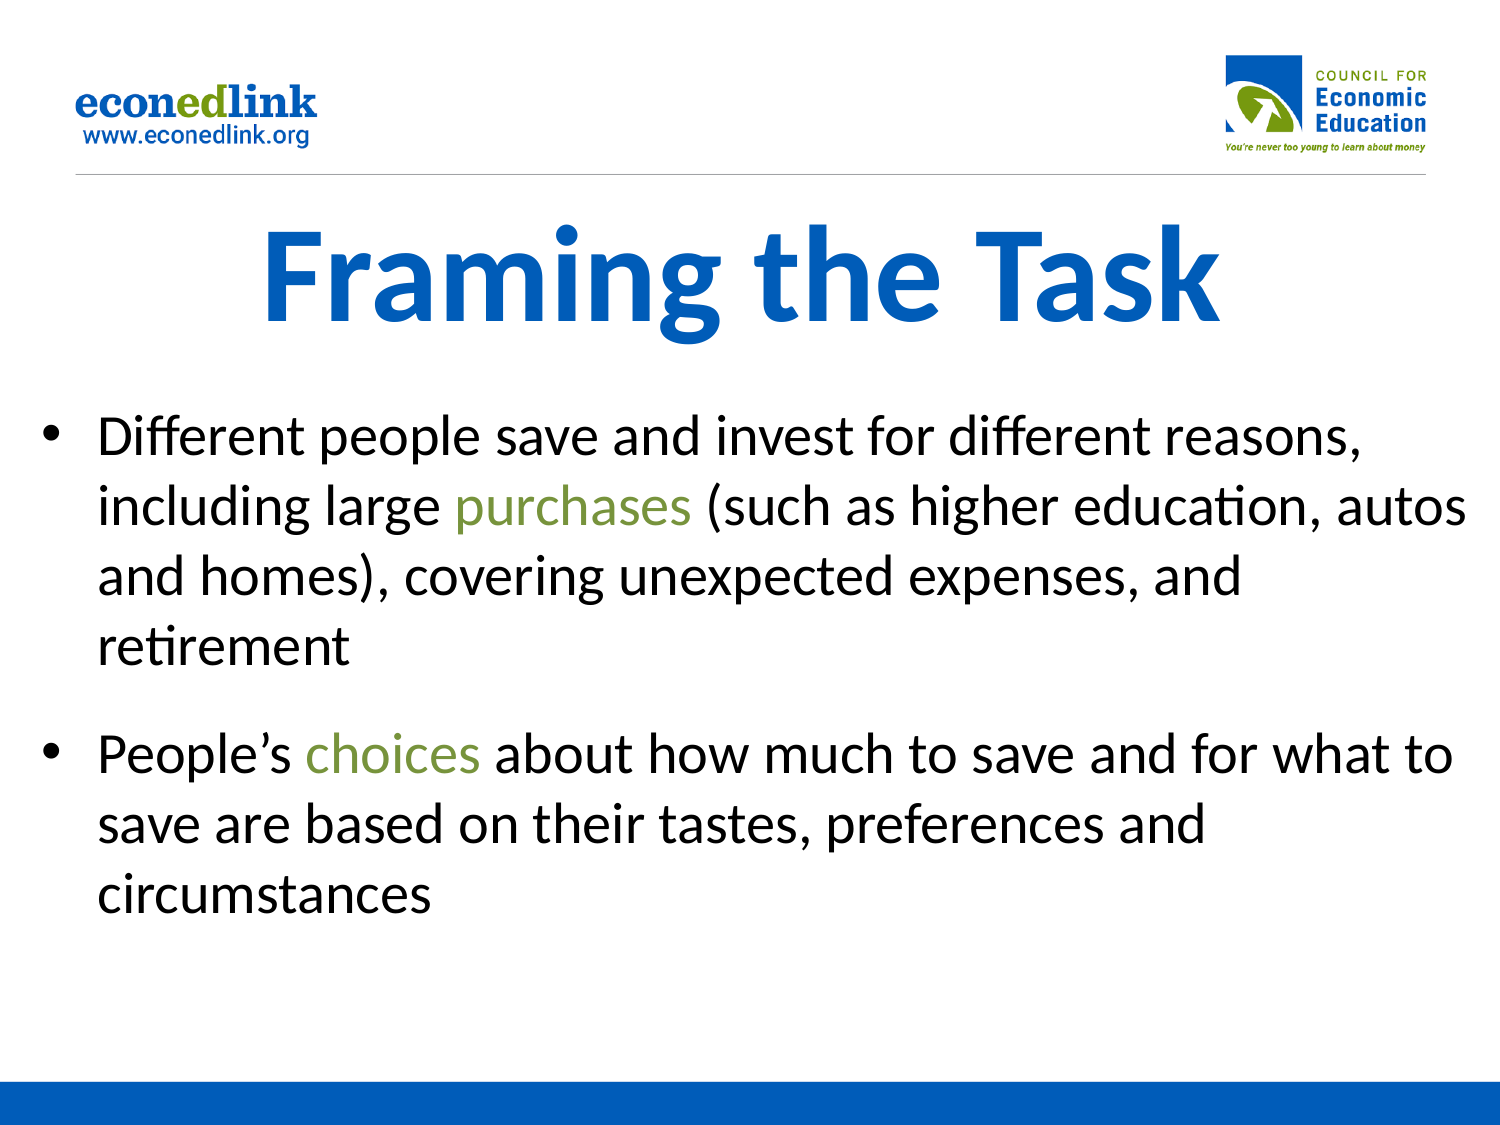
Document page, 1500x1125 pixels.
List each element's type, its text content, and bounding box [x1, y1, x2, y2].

title Framing the Task [67, 185, 1418, 373]
list Different people save and invest for different reasons, including large purchases (such as higher education, autos and homes), covering unexpected expenses, and retirement People’s choices about how much to save and for what to save are based on their tastes, preferences and circumstances [26, 389, 1484, 1010]
picture [0, 0, 1500, 1125]
